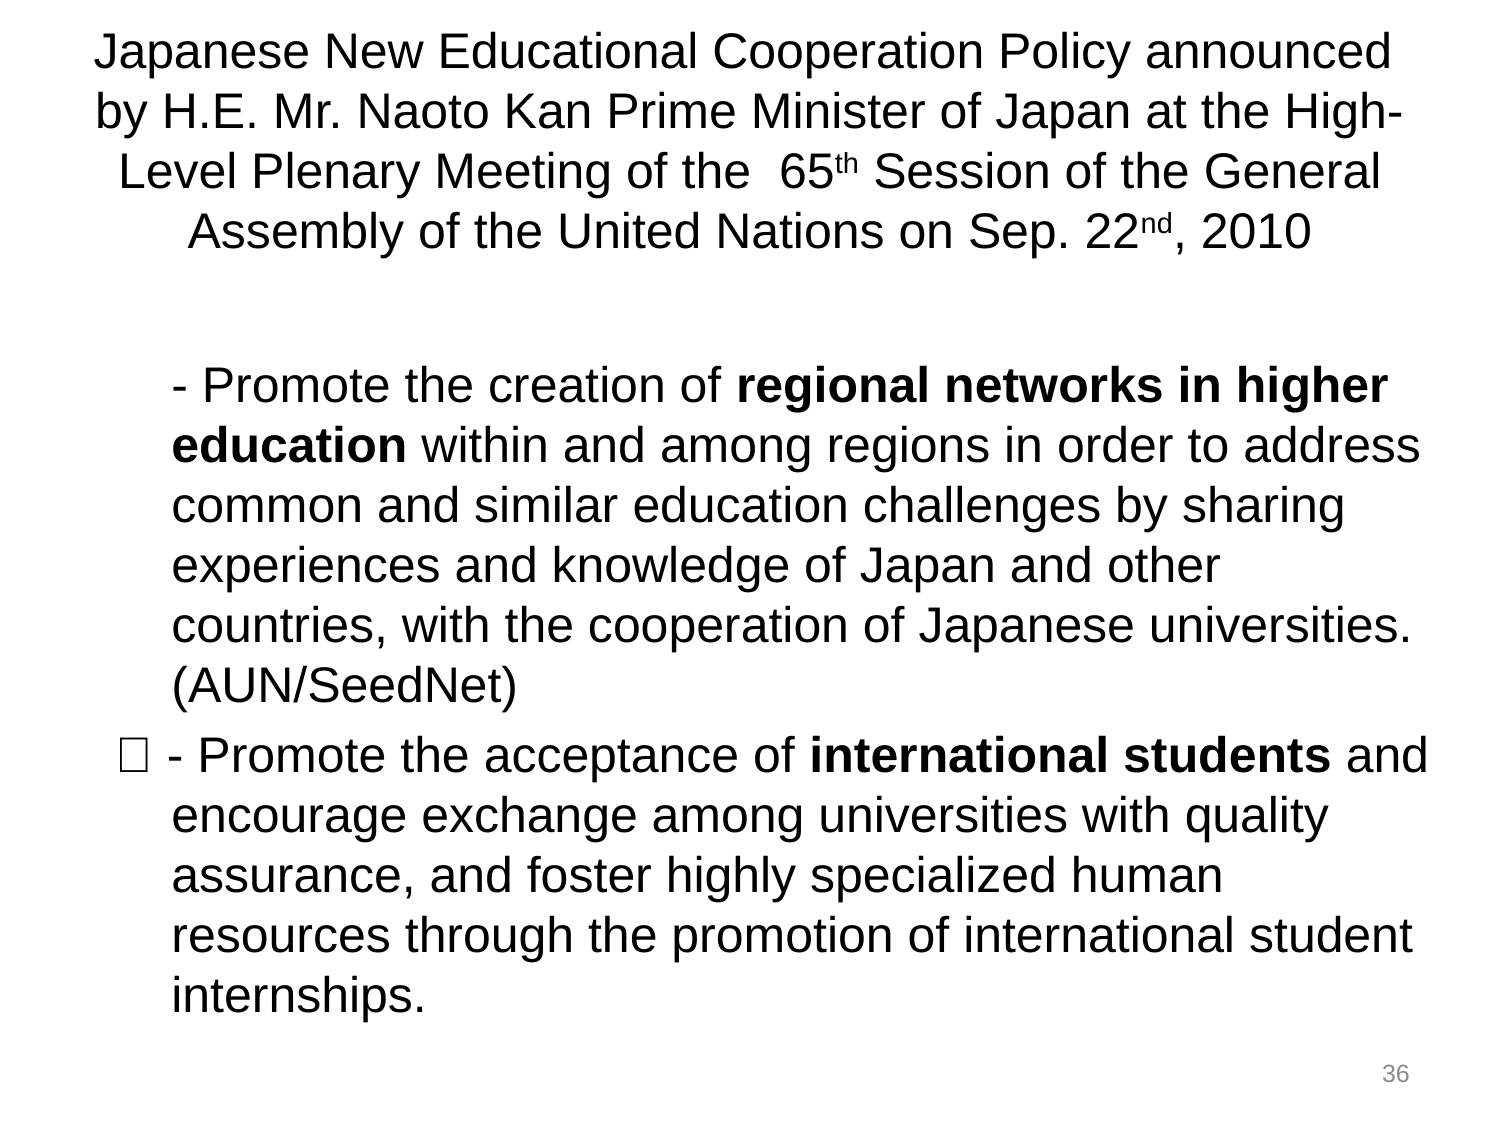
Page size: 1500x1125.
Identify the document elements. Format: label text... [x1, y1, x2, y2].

list - Promote the creation of regional networks in higher education within and among regions in order to address common and similar education challenges by sharing experiences and knowledge of Japan and other countries, with the cooperation of Japanese universities. (AUN/SeedNet)  - Promote the acceptance of international students and encourage exchange among universities with quality assurance, and foster highly specialized human resources through the promotion of international student internships. [100, 344, 1451, 1020]
title Japanese New Educational Cooperation Policy announced by H.E. Mr. Naoto Kan Prime Minister of Japan at the High-Level Plenary Meeting of the 65th Session of the General Assembly of the United Nations on Sep. 22nd, 2010 [74, 44, 1426, 233]
slide_number 36 [1074, 1042, 1425, 1103]
